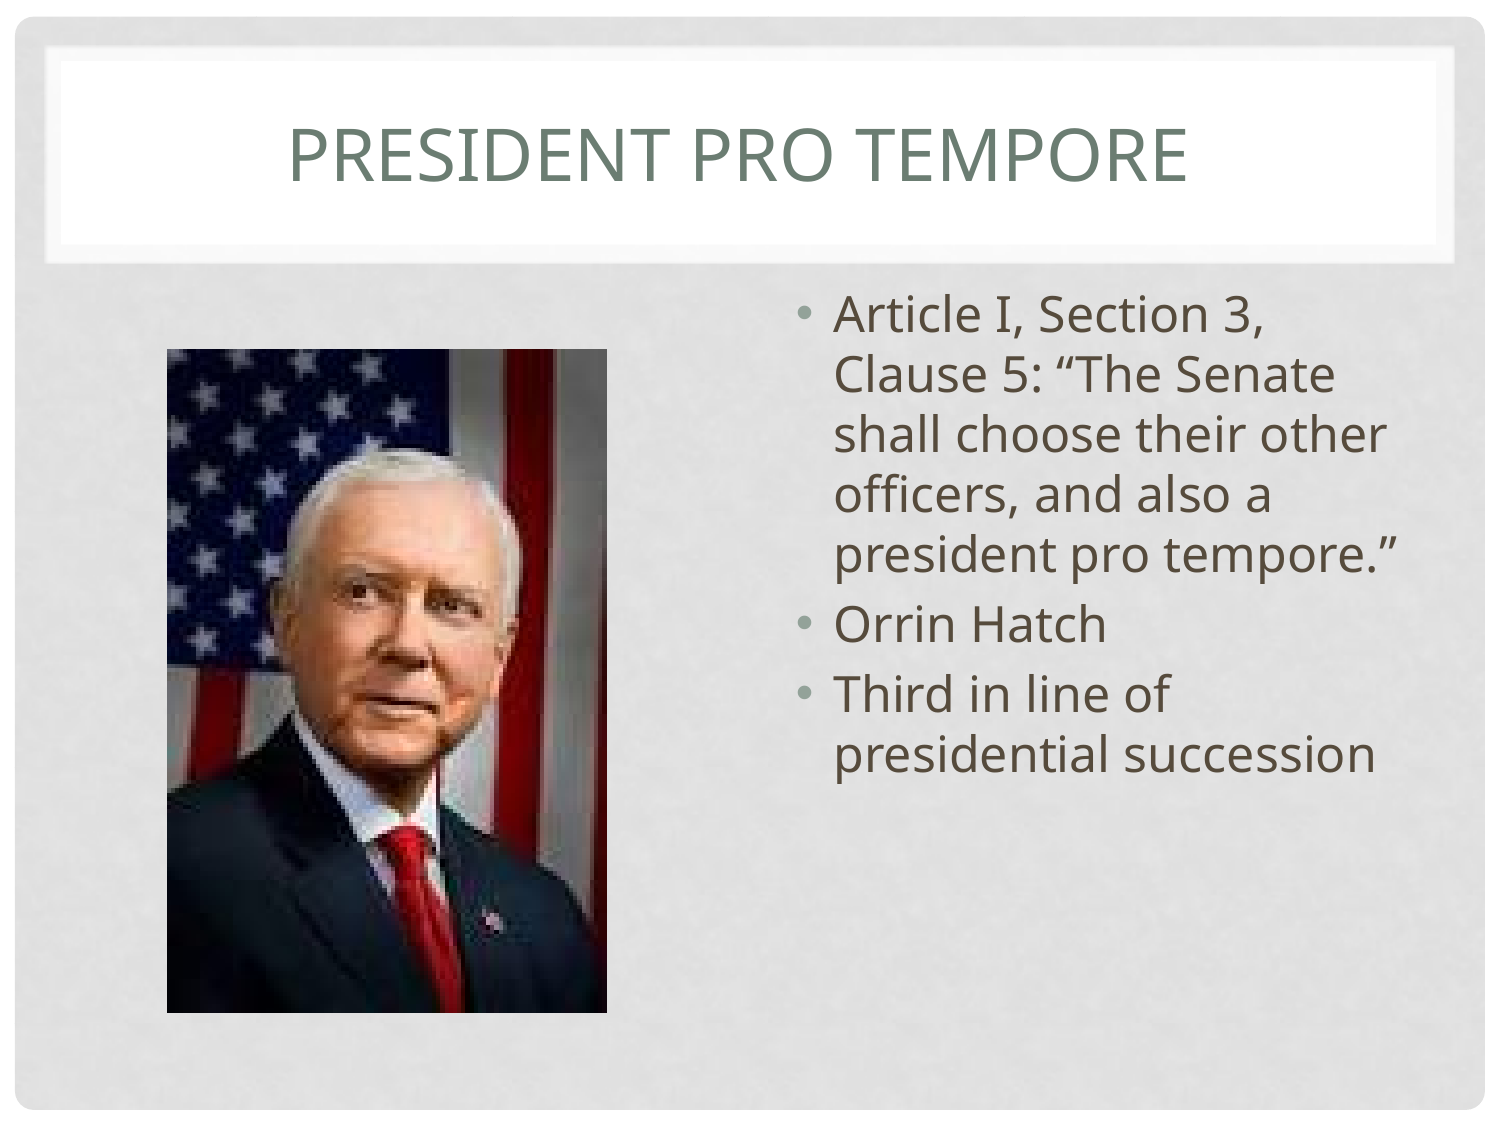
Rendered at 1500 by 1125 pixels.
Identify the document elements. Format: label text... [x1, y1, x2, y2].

title President pro tempore [69, 66, 1425, 238]
list Article I, Section 3, Clause 5: “The Senate shall choose their other officers, and also a president pro tempore.” Orrin Hatch Third in line of presidential succession [761, 275, 1425, 1005]
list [167, 349, 607, 1013]
